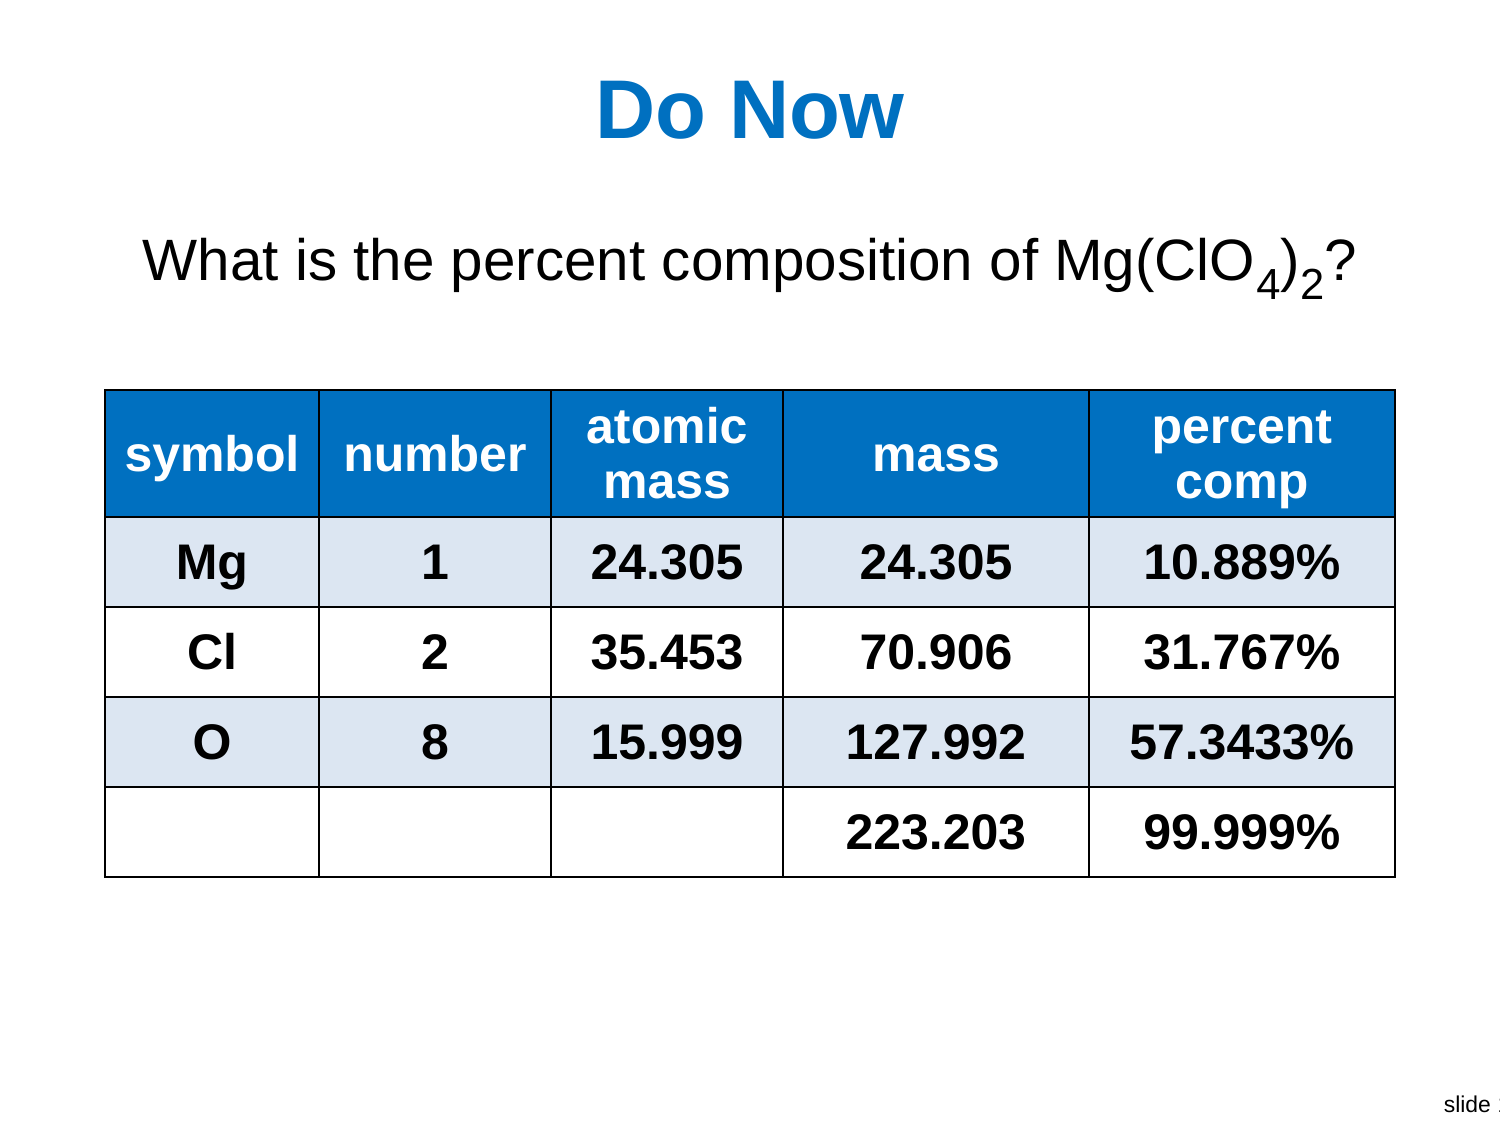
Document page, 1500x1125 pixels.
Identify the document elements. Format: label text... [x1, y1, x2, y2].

title Do Now [29, 45, 1471, 166]
text_box What is the percent composition of Mg(ClO4)2? [46, 198, 1454, 361]
table_cell 99.999% [1090, 788, 1394, 876]
table_cell 127.992 [784, 698, 1088, 786]
table_cell Mg [106, 518, 318, 606]
table_cell Cl [106, 608, 318, 696]
table_header mass [784, 391, 1088, 516]
table_header symbol [106, 391, 318, 516]
table_cell 1 [320, 518, 550, 606]
table_cell 2 [320, 608, 550, 696]
table_cell [552, 788, 782, 876]
table_cell 24.305 [784, 518, 1088, 606]
table_header atomic mass [552, 391, 782, 516]
table_cell 70.906 [784, 608, 1088, 696]
table_header number [320, 391, 550, 516]
table_cell 15.999 [552, 698, 782, 786]
table_cell 31.767% [1090, 608, 1394, 696]
table_cell 8 [320, 698, 550, 786]
table_cell 57.3433% [1090, 698, 1394, 786]
table_cell O [106, 698, 318, 786]
table_cell [106, 788, 318, 876]
table_cell 10.889% [1090, 518, 1394, 606]
table_cell [320, 788, 550, 876]
table_header percent comp [1090, 391, 1394, 516]
table_cell 223.203 [784, 788, 1088, 876]
table_cell 24.305 [552, 518, 782, 606]
table_cell 35.453 [552, 608, 782, 696]
